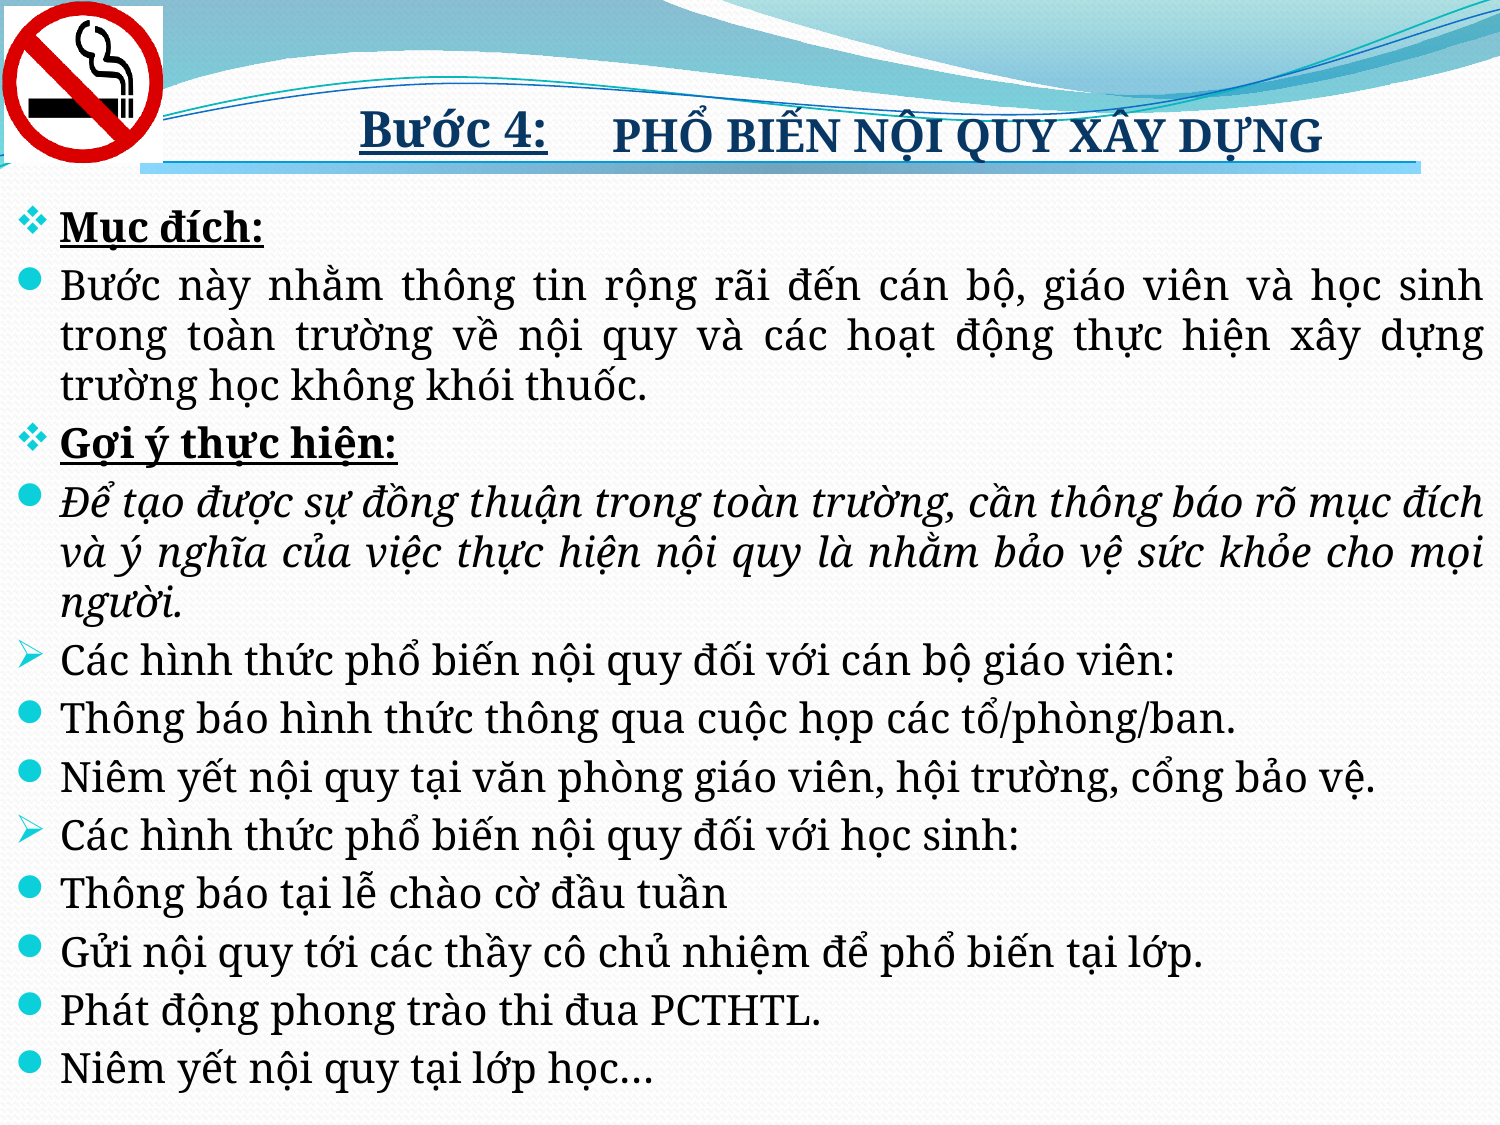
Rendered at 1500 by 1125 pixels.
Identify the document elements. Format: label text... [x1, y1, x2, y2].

text_box Bước 4: [344, 90, 563, 165]
picture [0, 0, 165, 165]
text_box PHỔ BIẾN NỘI QUY XÂY DỰNG [597, 98, 1351, 169]
list Mục đích: Bước này nhằm thông tin rộng rãi đến cán bộ, giáo viên và học sinh trong toàn trường về nội quy và các hoạt động thực hiện xây dựng trường học không khói thuốc. Gợi ý thực hiện: Để tạo được sự đồng thuận trong toàn trường, cần thông báo rõ mục đích và ý nghĩa của việc thực hiện nội quy là nhằm bảo vệ sức khỏe cho mọi người. Các hình thức phổ biến nội quy đối với cán bộ giáo viên: Thông báo hình thức thông qua cuộc họp các tổ/phòng/ban. Niêm yết nội quy tại văn phòng giáo viên, hội trường, cổng bảo vệ. Các hình thức phổ biến nội quy đối với học sinh: Thông báo tại lễ chào cờ đầu tuần Gửi nội quy tới các thầy cô chủ nhiệm để phổ biến tại lớp. Phát động phong trào thi đua PCTHTL. Niêm yết nội quy tại lớp học… [0, 192, 1500, 1125]
